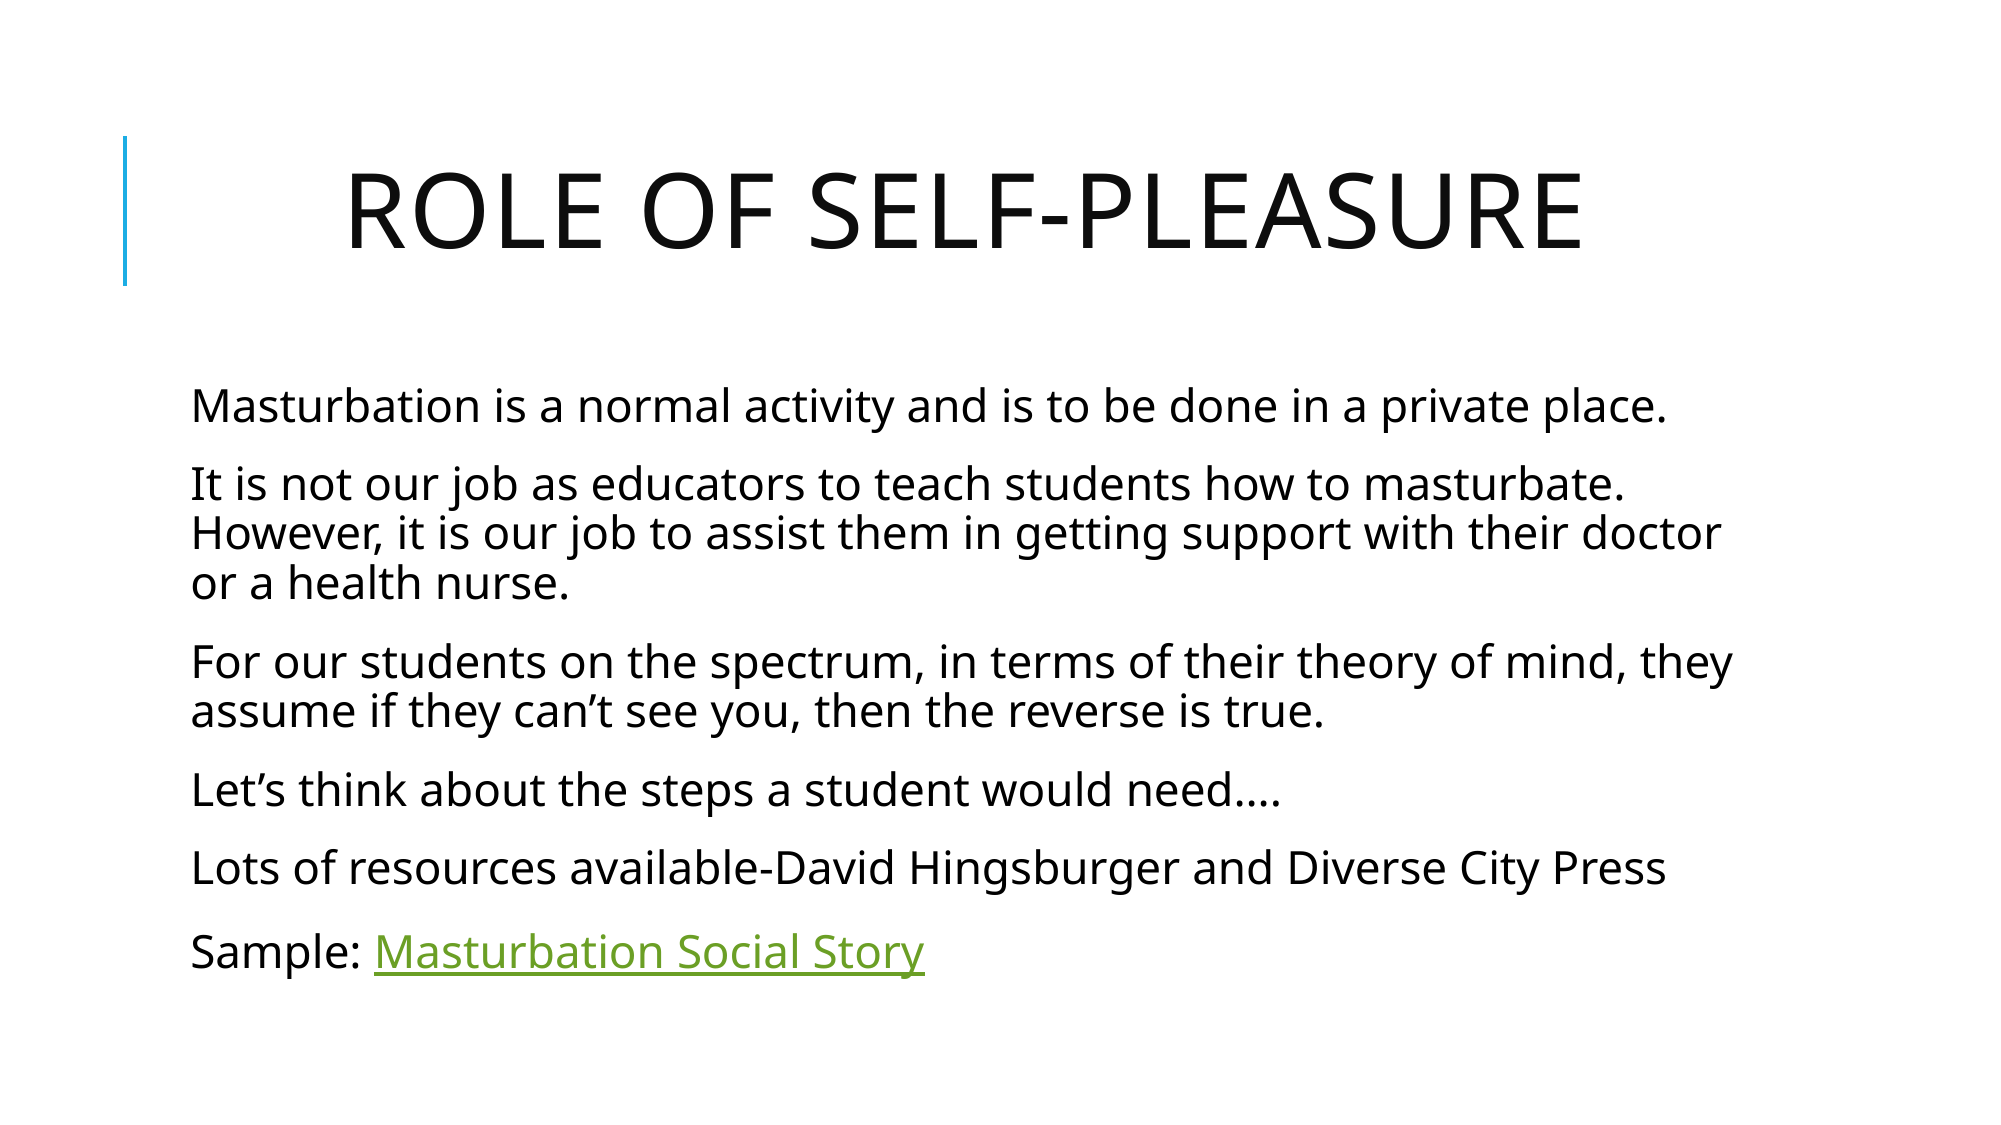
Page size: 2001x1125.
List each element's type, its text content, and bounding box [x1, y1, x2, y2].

list Masturbation is a normal activity and is to be done in a private place. It is not our job as educators to teach students how to masturbate. However, it is our job to assist them in getting support with their doctor or a health nurse. For our students on the spectrum, in terms of their theory of mind, they assume if they can’t see you, then the reverse is true. Let’s think about the steps a student would need…. Lots of resources available-David Hingsburger and Diverse City Press Sample: Masturbation Social Story [168, 375, 1763, 1035]
title Role of Self-Pleasure [168, 96, 1763, 342]
